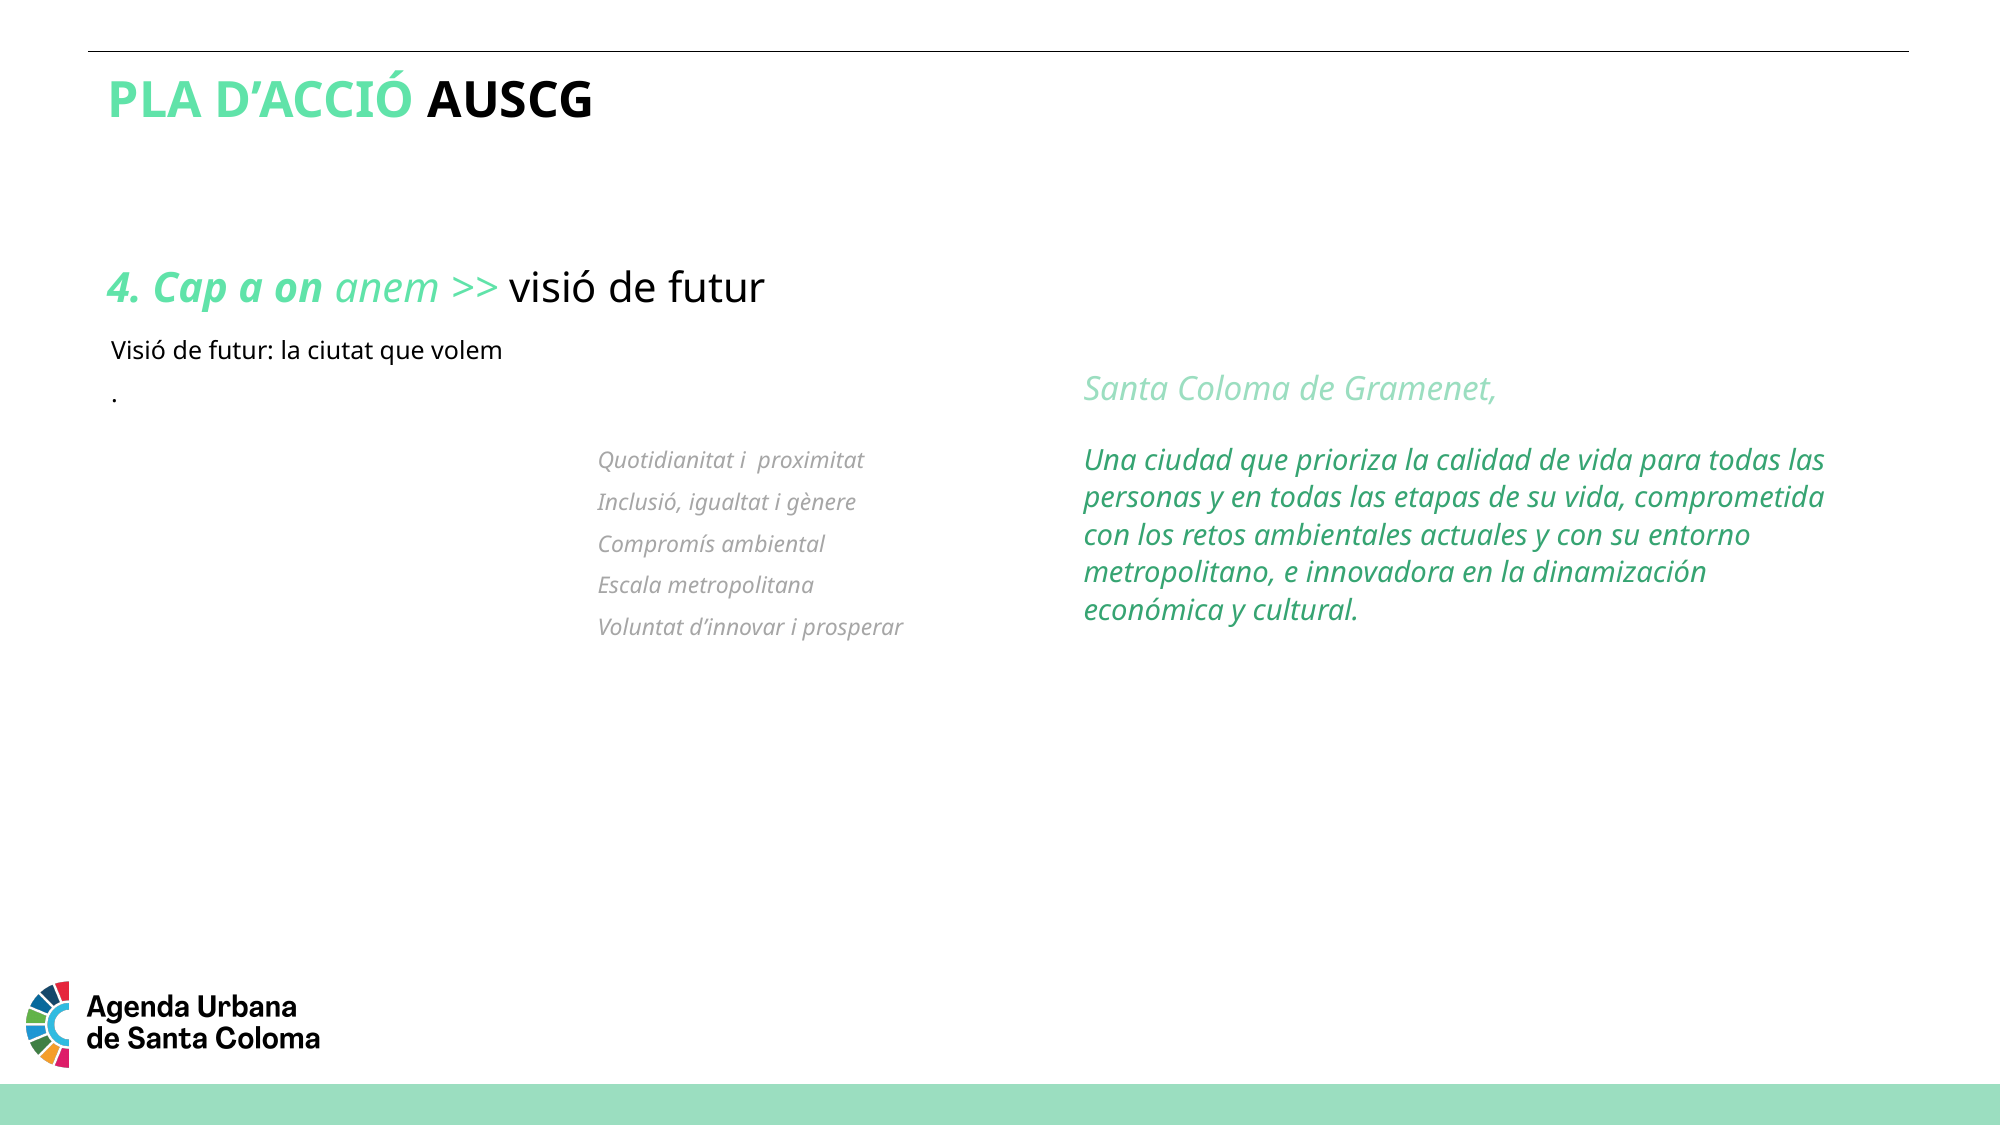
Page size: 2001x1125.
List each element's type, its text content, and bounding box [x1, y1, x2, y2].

text_box 4. Cap a on anem >> visió de futur [68, 226, 842, 345]
picture [0, 964, 345, 1085]
text_box PLA D’ACCIÓ AUSCG [87, 67, 1468, 128]
text_box Quotidianitat i proximitat Inclusió, igualtat i gènere Compromís ambiental Escala metropolitana Voluntat d’innovar i prosperar [559, 414, 991, 788]
text_box Santa Coloma de Gramenet, Una ciudad que prioriza la calidad de vida para todas las personas y en todas las etapas de su vida, comprometida con los retos ambientales actuales y con su entorno metropolitano, e innovadora en la dinamización económica y cultural. [1044, 418, 1854, 685]
text_box Visió de futur: la ciutat que volem . [72, 333, 673, 452]
text_box [0, 1084, 2000, 1125]
